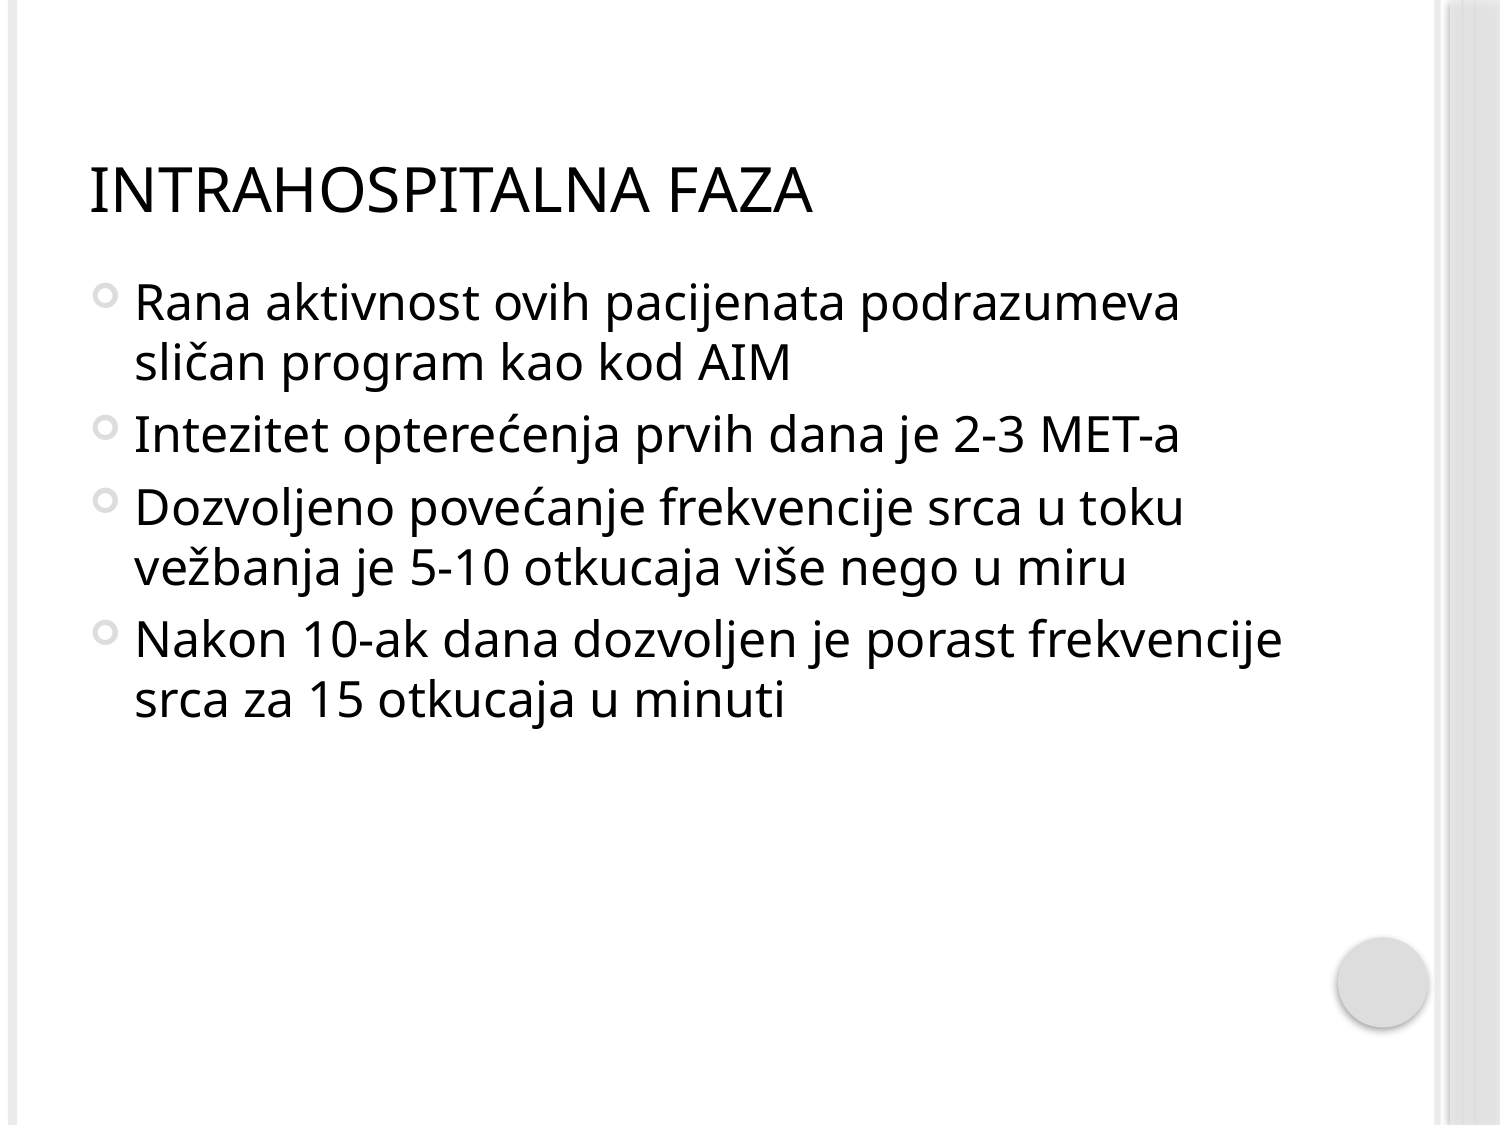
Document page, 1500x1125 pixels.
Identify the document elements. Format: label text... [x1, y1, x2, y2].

list Rana aktivnost ovih pacijenata podrazumeva sličan program kao kod AIM Intezitet opterećenja prvih dana je 2-3 MET-a Dozvoljeno povećanje frekvencije srca u toku vežbanja je 5-10 otkucaja više nego u miru Nakon 10-ak dana dozvoljen je porast frekvencije srca za 15 otkucaja u minuti [75, 262, 1300, 1062]
title Intrahospitalna faza [75, 45, 1300, 233]
